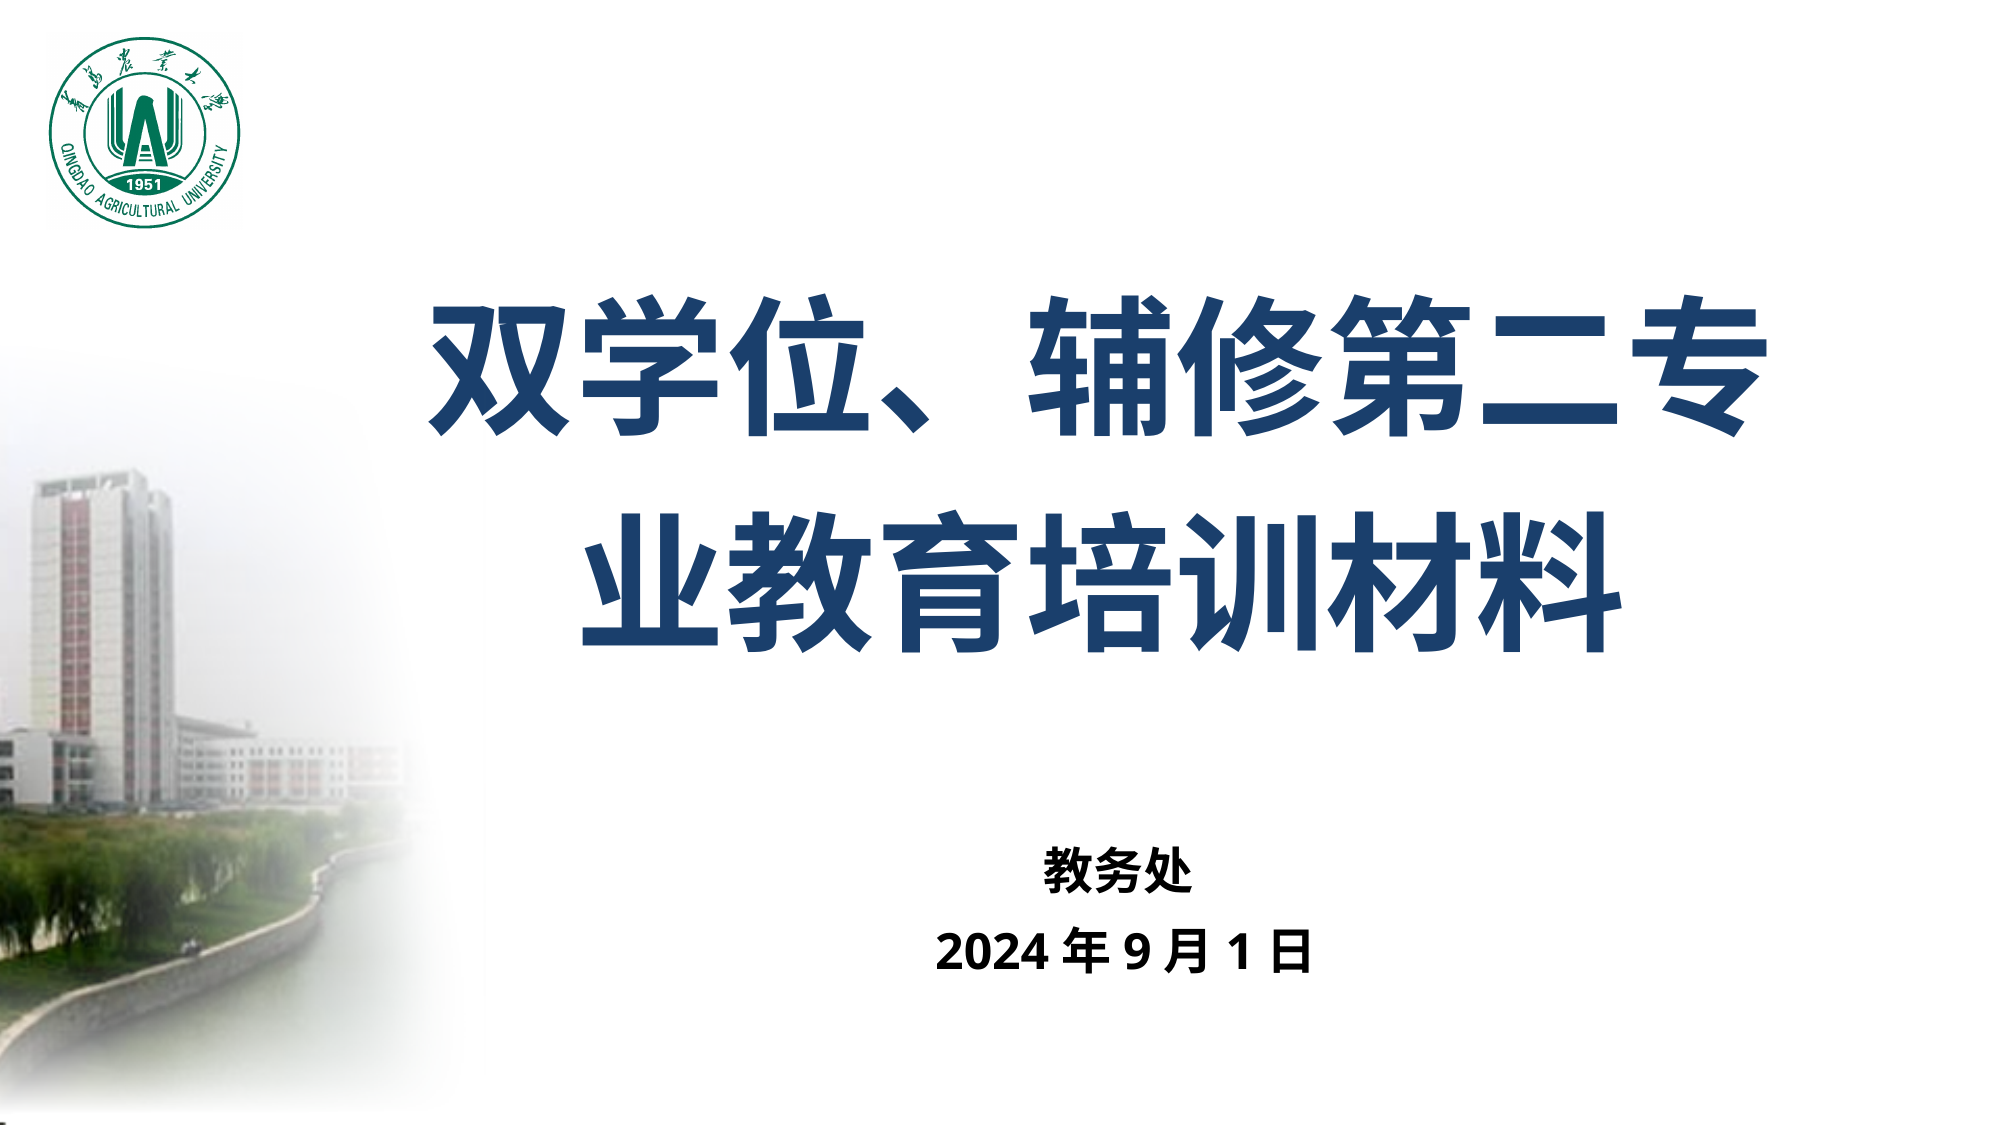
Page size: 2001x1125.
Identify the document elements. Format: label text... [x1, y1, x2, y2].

text_box 教务处 [837, 831, 1400, 907]
picture [0, 341, 486, 1125]
text_box 双学位、辅修第二专业教育培训材料 [349, 229, 1850, 677]
text_box 2024年9月1日 [812, 912, 1400, 988]
picture [46, 32, 243, 230]
